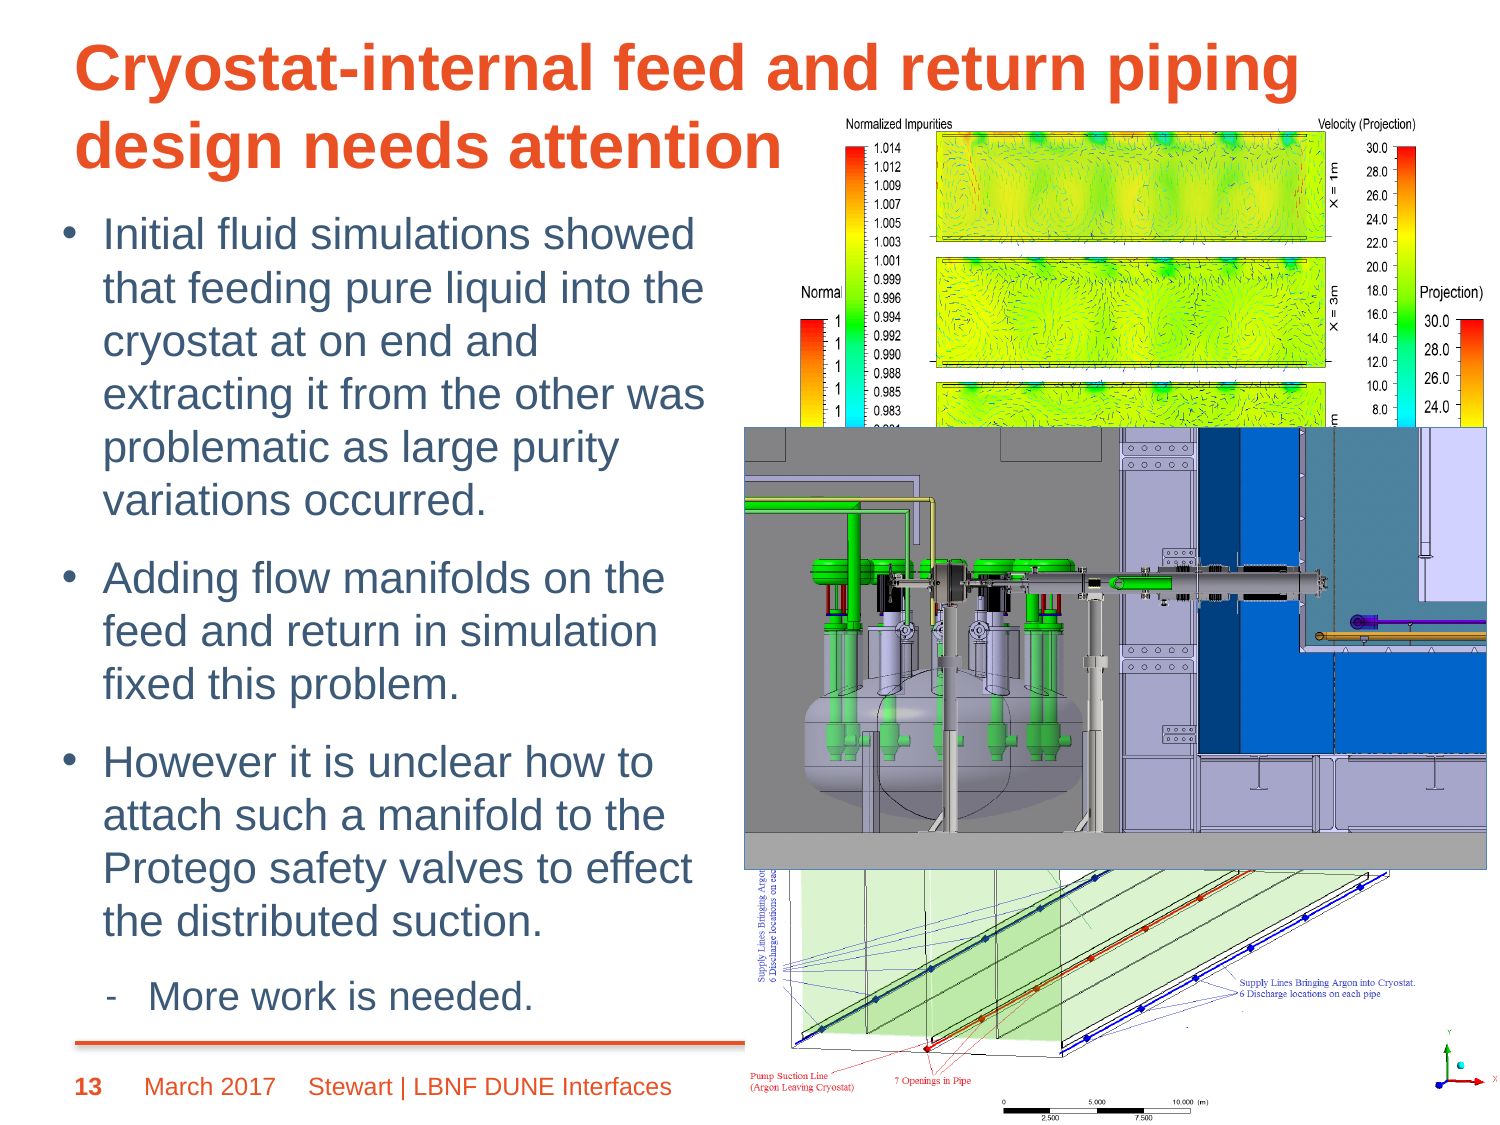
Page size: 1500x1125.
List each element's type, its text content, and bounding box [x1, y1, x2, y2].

slide_number 13 [74, 1074, 145, 1101]
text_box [744, 107, 1500, 1125]
footer Stewart | LBNF DUNE Interfaces [308, 1074, 739, 1101]
list Initial fluid simulations showed that feeding pure liquid into the cryostat at on end and extracting it from the other was problematic as large purity variations occurred. Adding flow manifolds on the feed and return in simulation fixed this problem. However it is unclear how to attach such a manifold to the Protego safety valves to effect the distributed suction. More work is needed. [61, 198, 733, 1030]
picture [744, 426, 1487, 870]
title Cryostat-internal feed and return piping design needs attention [74, 25, 1425, 183]
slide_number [145, 1074, 308, 1101]
